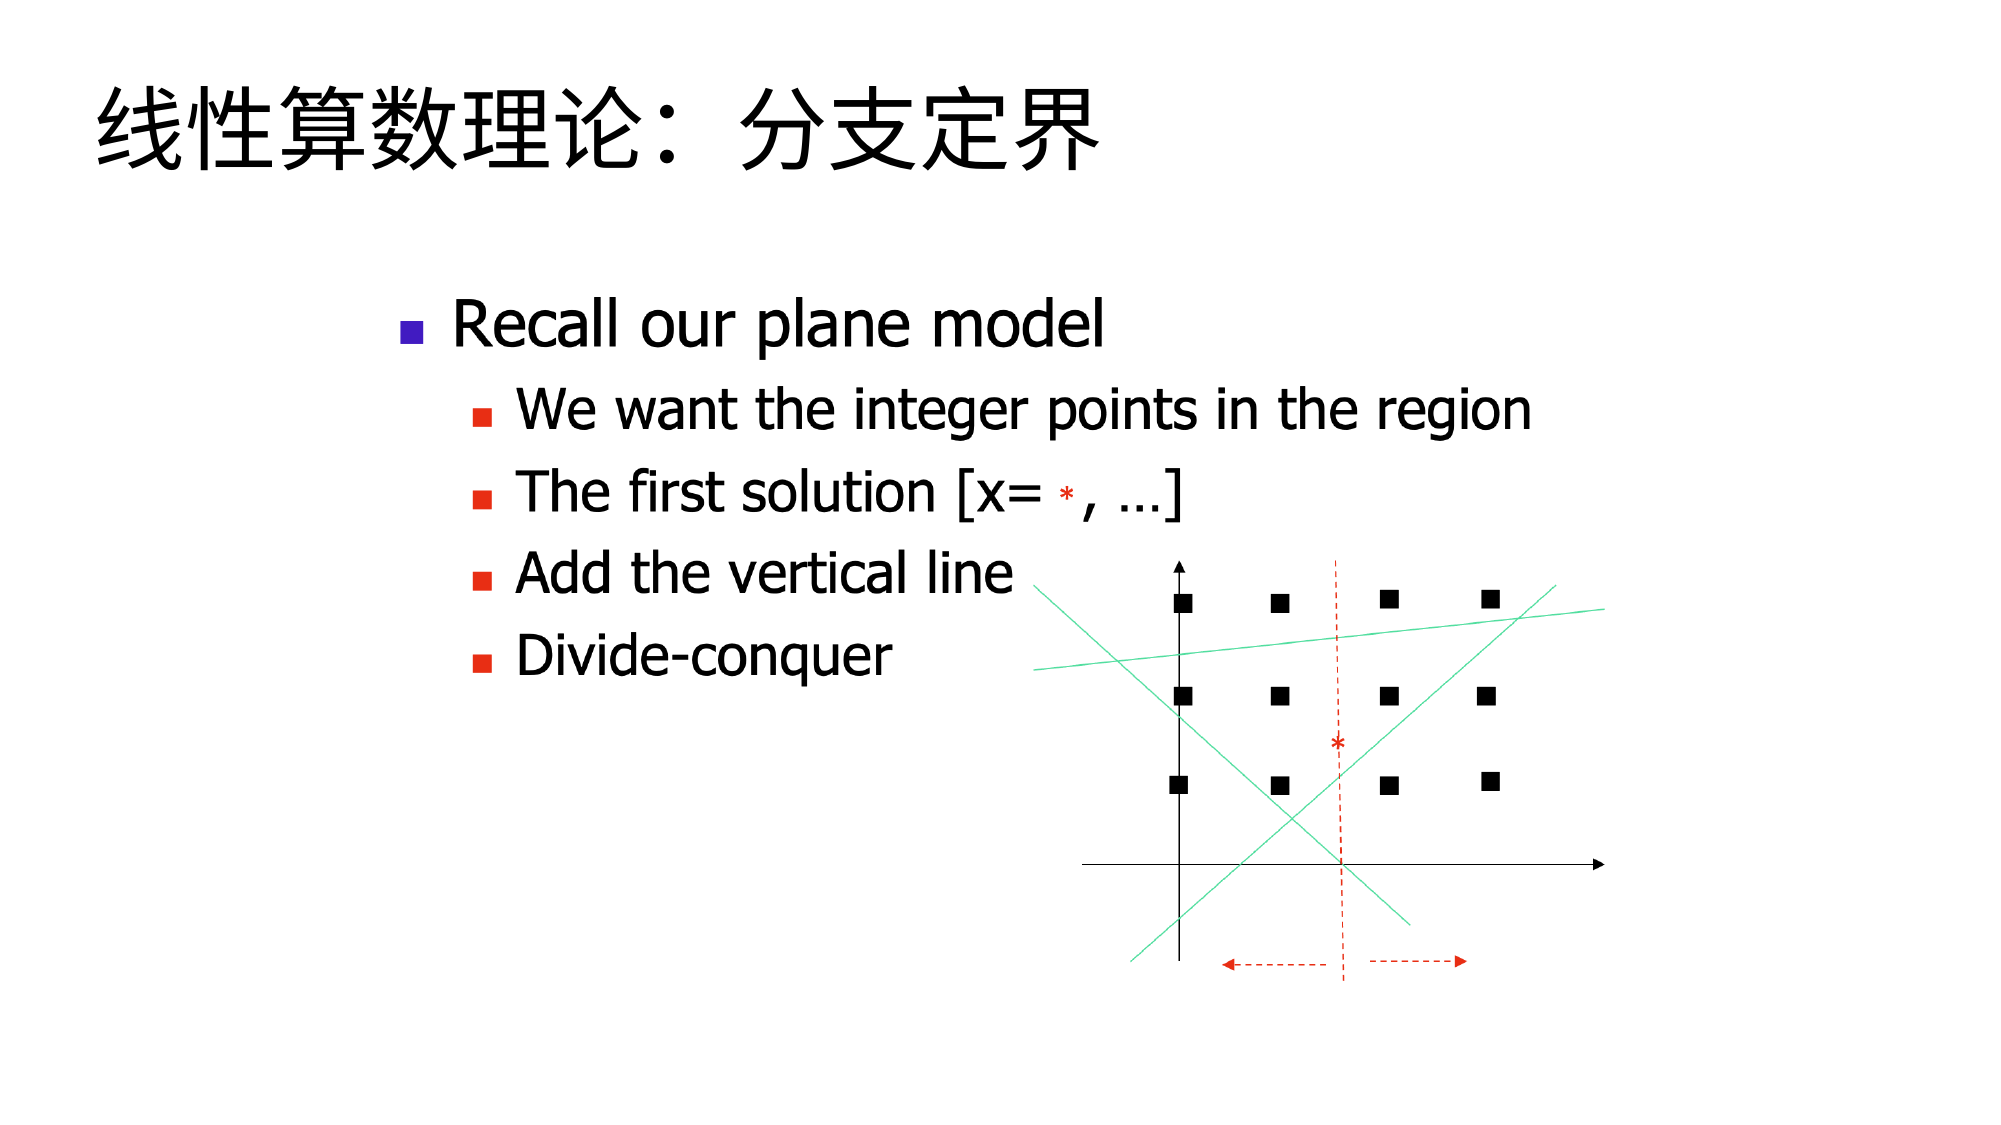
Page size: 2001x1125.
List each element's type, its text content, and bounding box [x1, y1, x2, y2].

picture [373, 282, 1627, 995]
title 线性算数理论：分支定界 [78, 25, 1804, 243]
